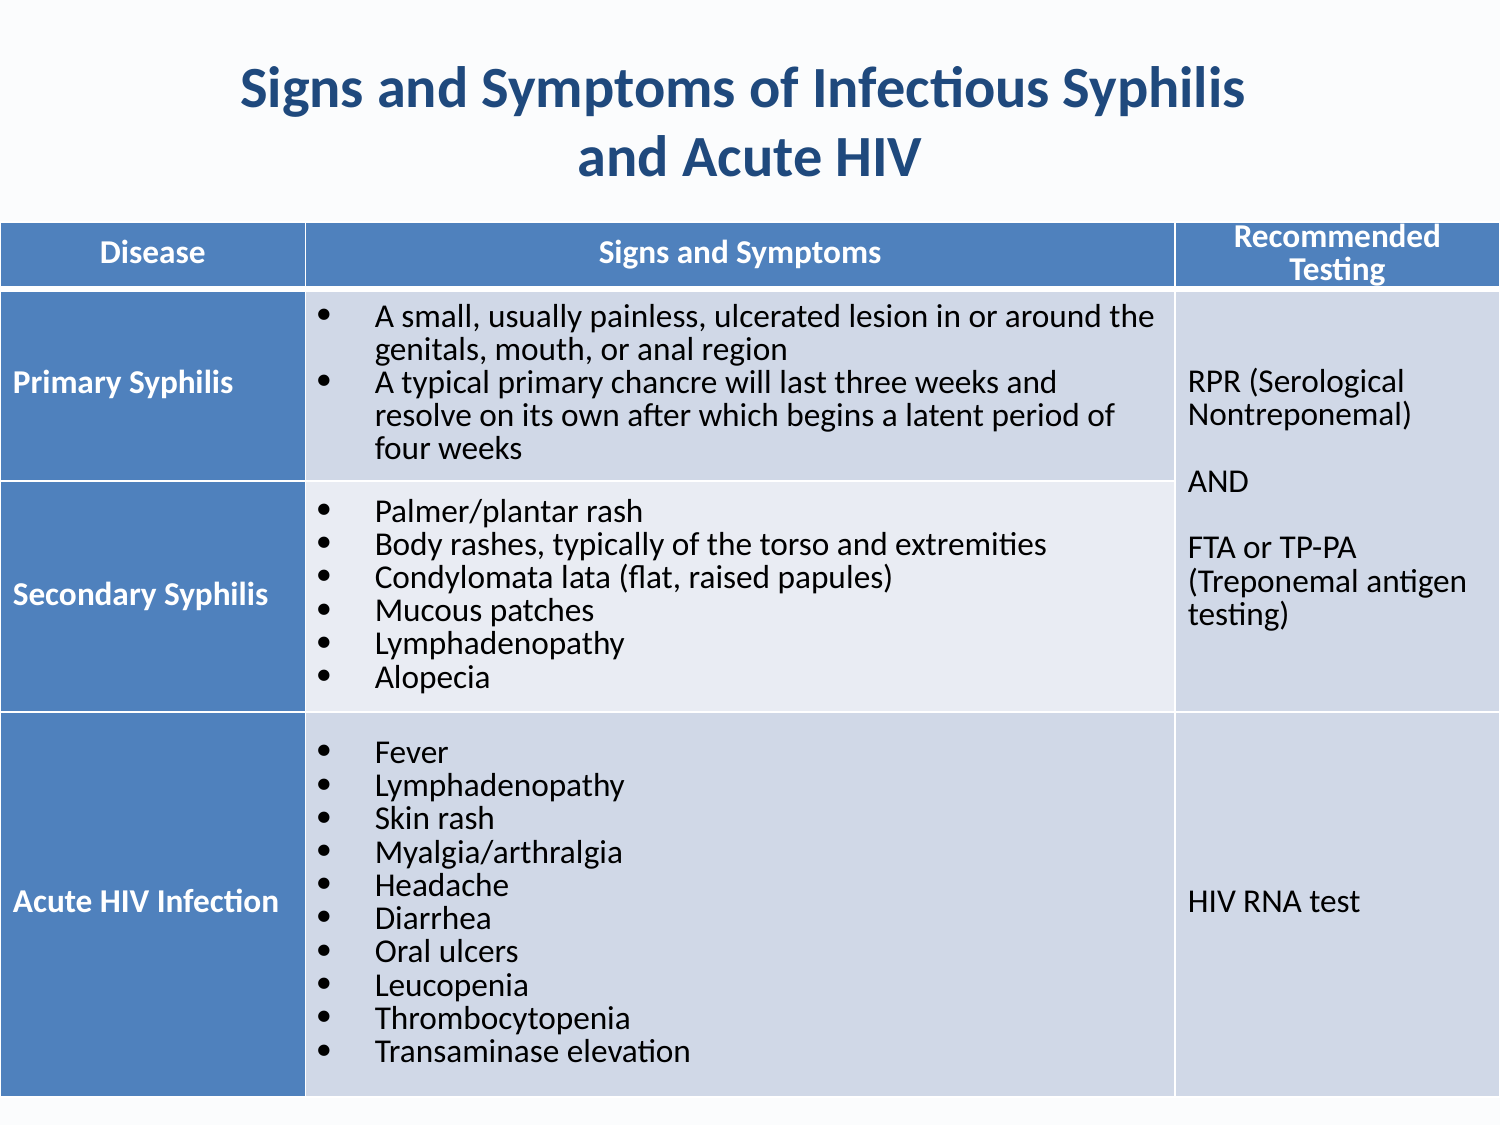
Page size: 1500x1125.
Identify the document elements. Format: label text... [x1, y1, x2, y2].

table_cell Primary Syphilis [1, 292, 305, 480]
table_cell Acute HIV Infection [1, 713, 305, 1096]
table_cell Fever Lymphadenopathy Skin rash Myalgia/arthralgia Headache Diarrhea Oral ulcers Leucopenia Thrombocytopenia Transaminase elevation [306, 713, 1174, 1096]
table_header Disease [1, 223, 305, 286]
table_header Recommended Testing [1176, 223, 1499, 286]
table_cell HIV RNA test [1176, 713, 1499, 1096]
table_cell Palmer/plantar rash Body rashes, typically of the torso and extremities Condylomata lata (flat, raised papules) Mucous patches Lymphadenopathy Alopecia [306, 482, 1174, 711]
slide_number 5 [1074, 1042, 1425, 1103]
table_cell RPR (Serological Nontreponemal) AND FTA or TP-PA (Treponemal antigen testing) [1176, 292, 1499, 711]
table_cell Secondary Syphilis [1, 482, 305, 711]
title Signs and Symptoms of Infectious Syphilis and Acute HIV [75, 24, 1425, 213]
table_header Signs and Symptoms [306, 223, 1174, 286]
table_cell A small, usually painless, ulcerated lesion in or around the genitals, mouth, or anal region A typical primary chancre will last three weeks and resolve on its own after which begins a latent period of four weeks [306, 292, 1174, 480]
